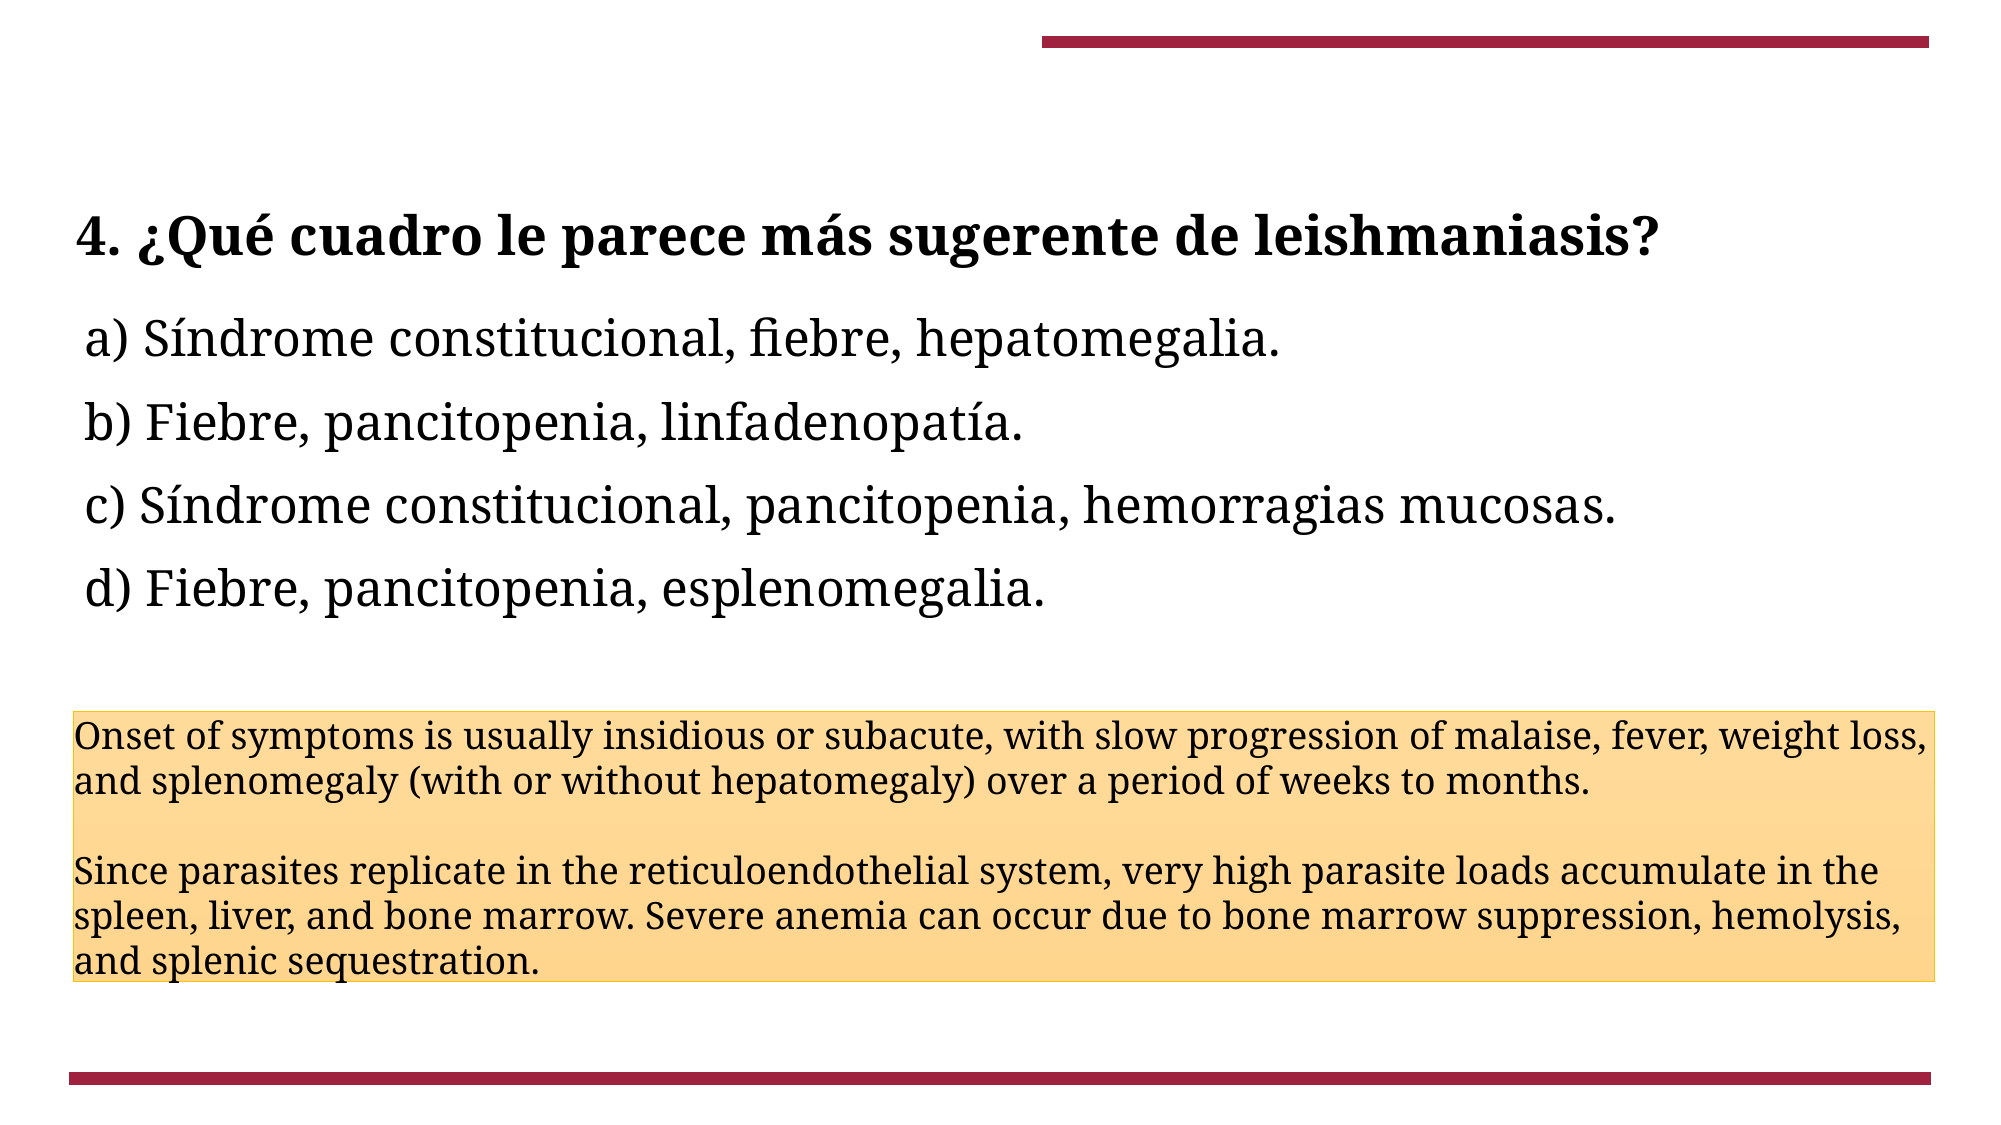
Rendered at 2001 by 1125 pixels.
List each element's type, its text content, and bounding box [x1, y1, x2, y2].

text_box c) Síndrome constitucional, pancitopenia, hemorragias mucosas. [77, 465, 1961, 541]
text_box a) Síndrome constitucional, fiebre, hepatomegalia. [77, 299, 1961, 375]
text_box Onset of symptoms is usually insidious or subacute, with slow progression of malaise, fever, weight loss, and splenomegaly (with or without hepatomegaly) over a period of weeks to months. Since parasites replicate in the reticuloendothelial system, very high parasite loads accumulate in the spleen, liver, and bone marrow. Severe anemia can occur due to bone marrow suppression, hemolysis, and splenic sequestration. [73, 711, 1935, 982]
text_box d) Fiebre, pancitopenia, esplenomegalia. [77, 548, 1961, 624]
text_box b) Fiebre, pancitopenia, linfadenopatía. [77, 382, 1961, 458]
list 4. ¿Qué cuadro le parece más sugerente de leishmaniasis? [68, 128, 1862, 1017]
